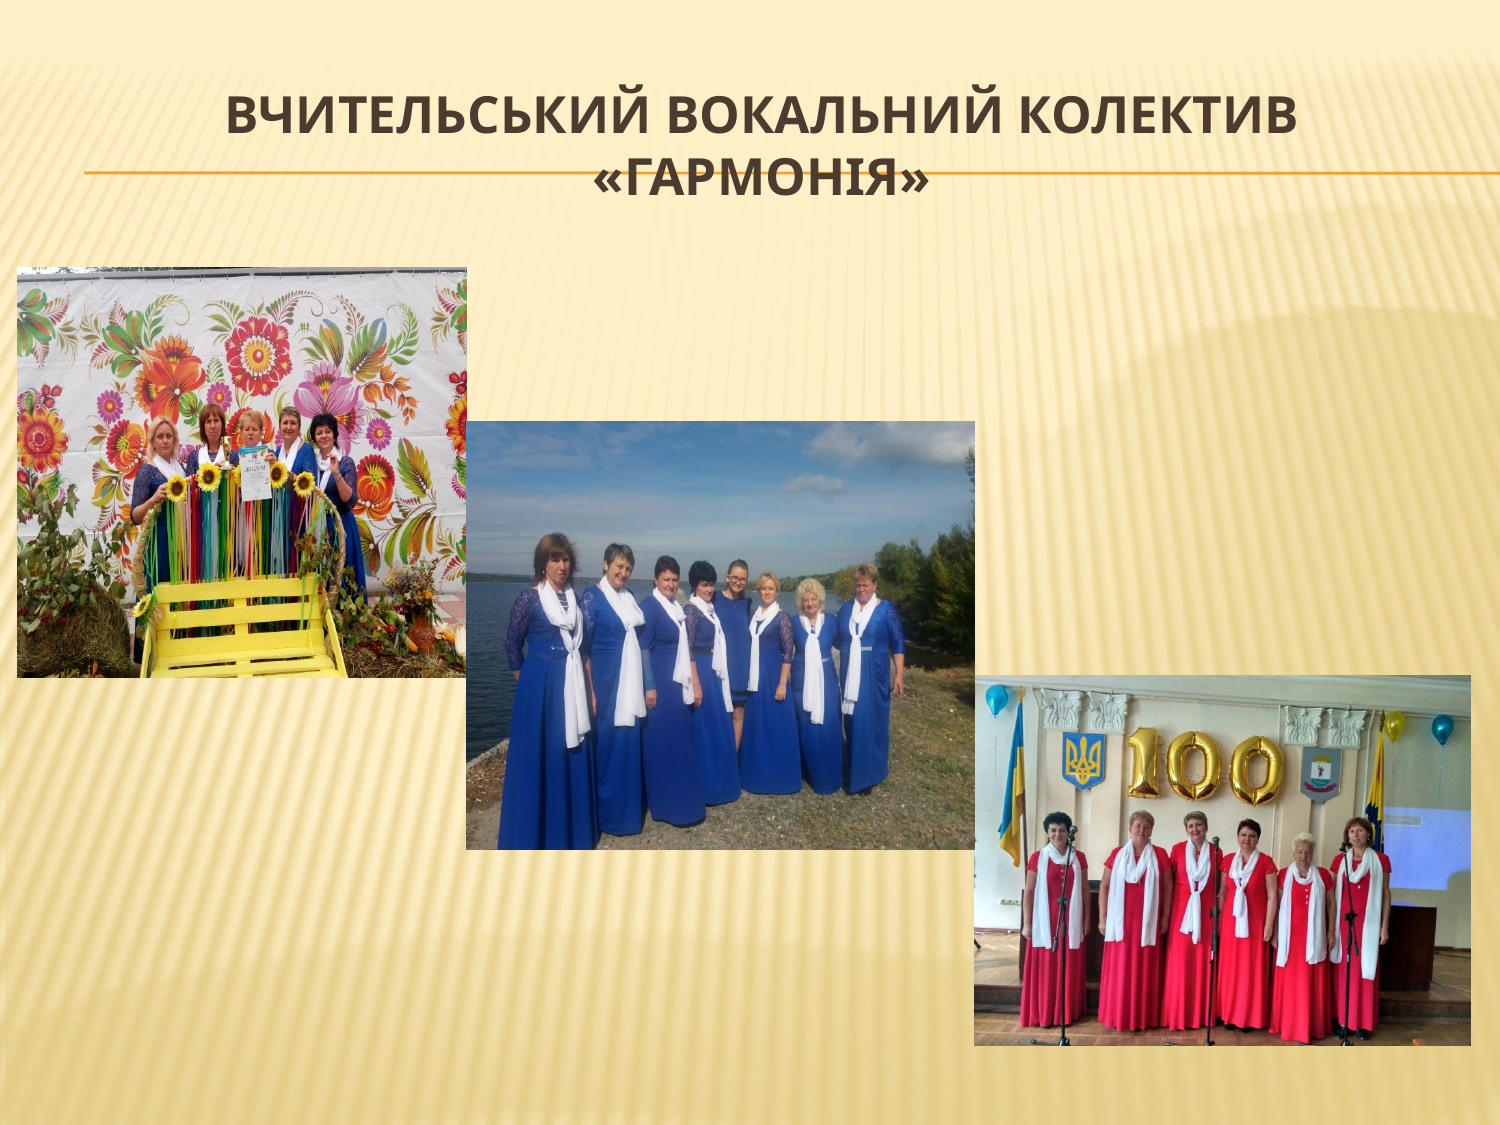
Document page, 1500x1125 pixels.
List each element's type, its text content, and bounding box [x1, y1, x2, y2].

picture [17, 266, 1471, 1046]
title Вчительський вокальний колектив «гармонія» [49, 75, 1475, 213]
